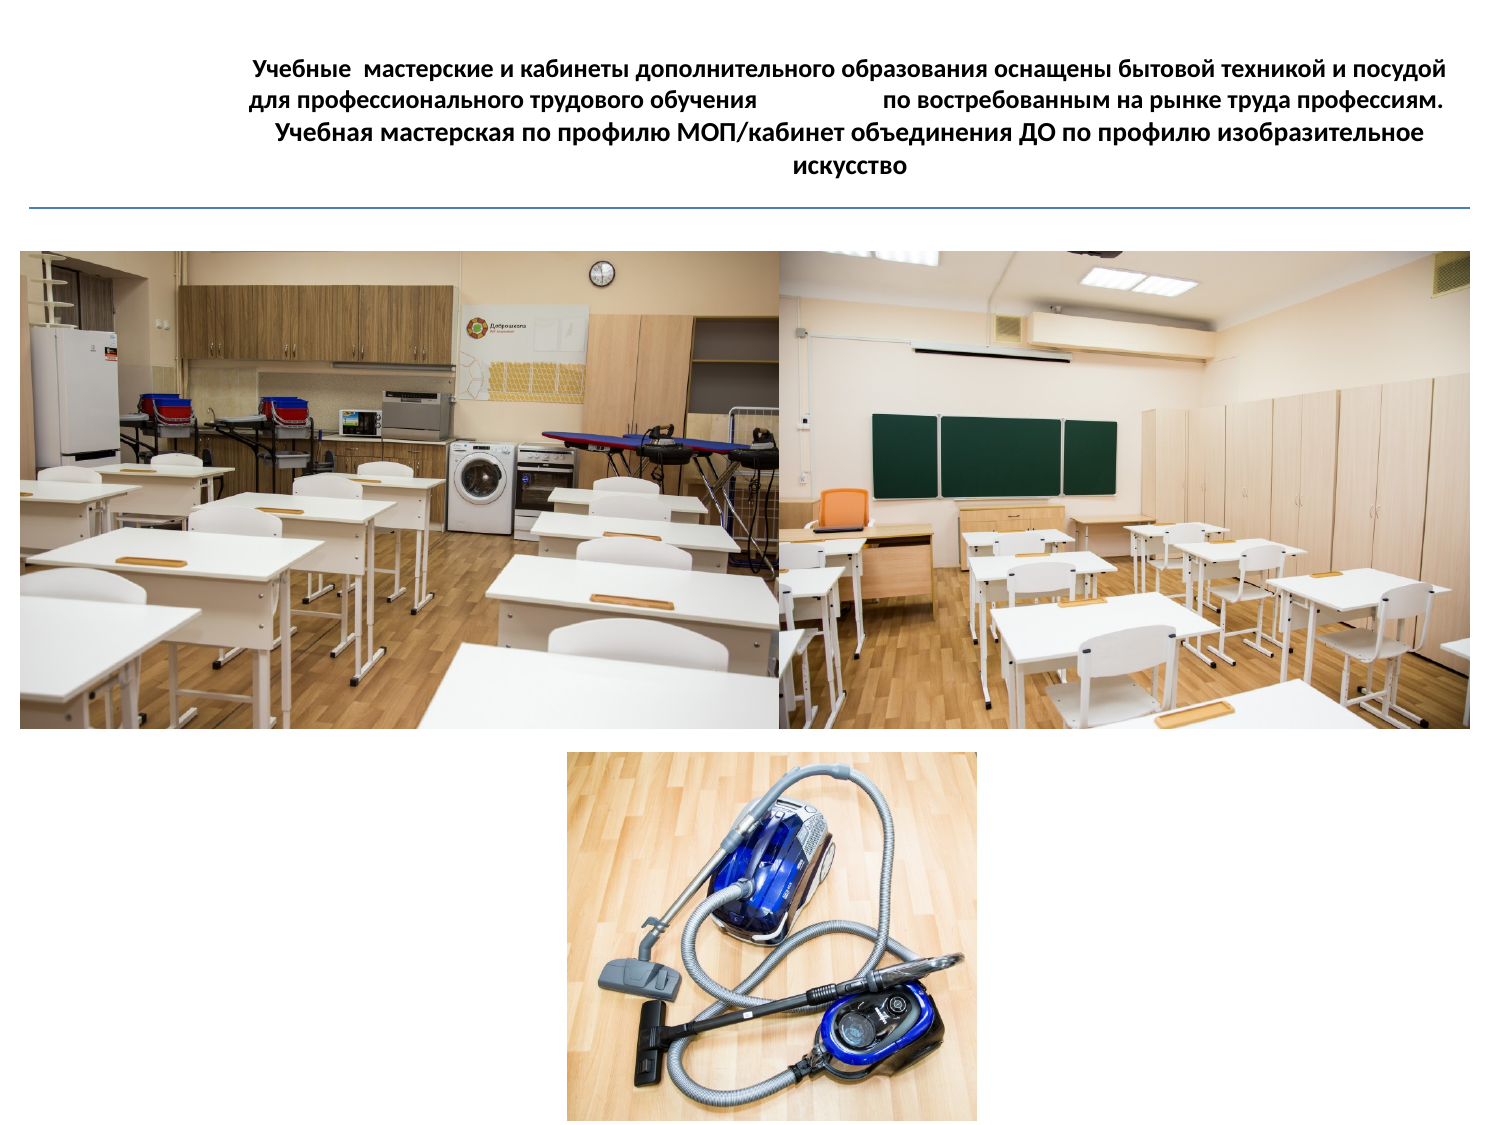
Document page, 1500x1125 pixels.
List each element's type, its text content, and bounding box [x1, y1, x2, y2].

picture [19, 251, 1470, 730]
picture [567, 751, 978, 1121]
title Учебные мастерские и кабинеты дополнительного образования оснащены бытовой техникой и посудой для профессионального трудового обучения по востребованным на рынке труда профессиям. Учебная мастерская по профилю МОП/кабинет объединения ДО по профилю изобразительное искусство [230, 42, 1470, 189]
